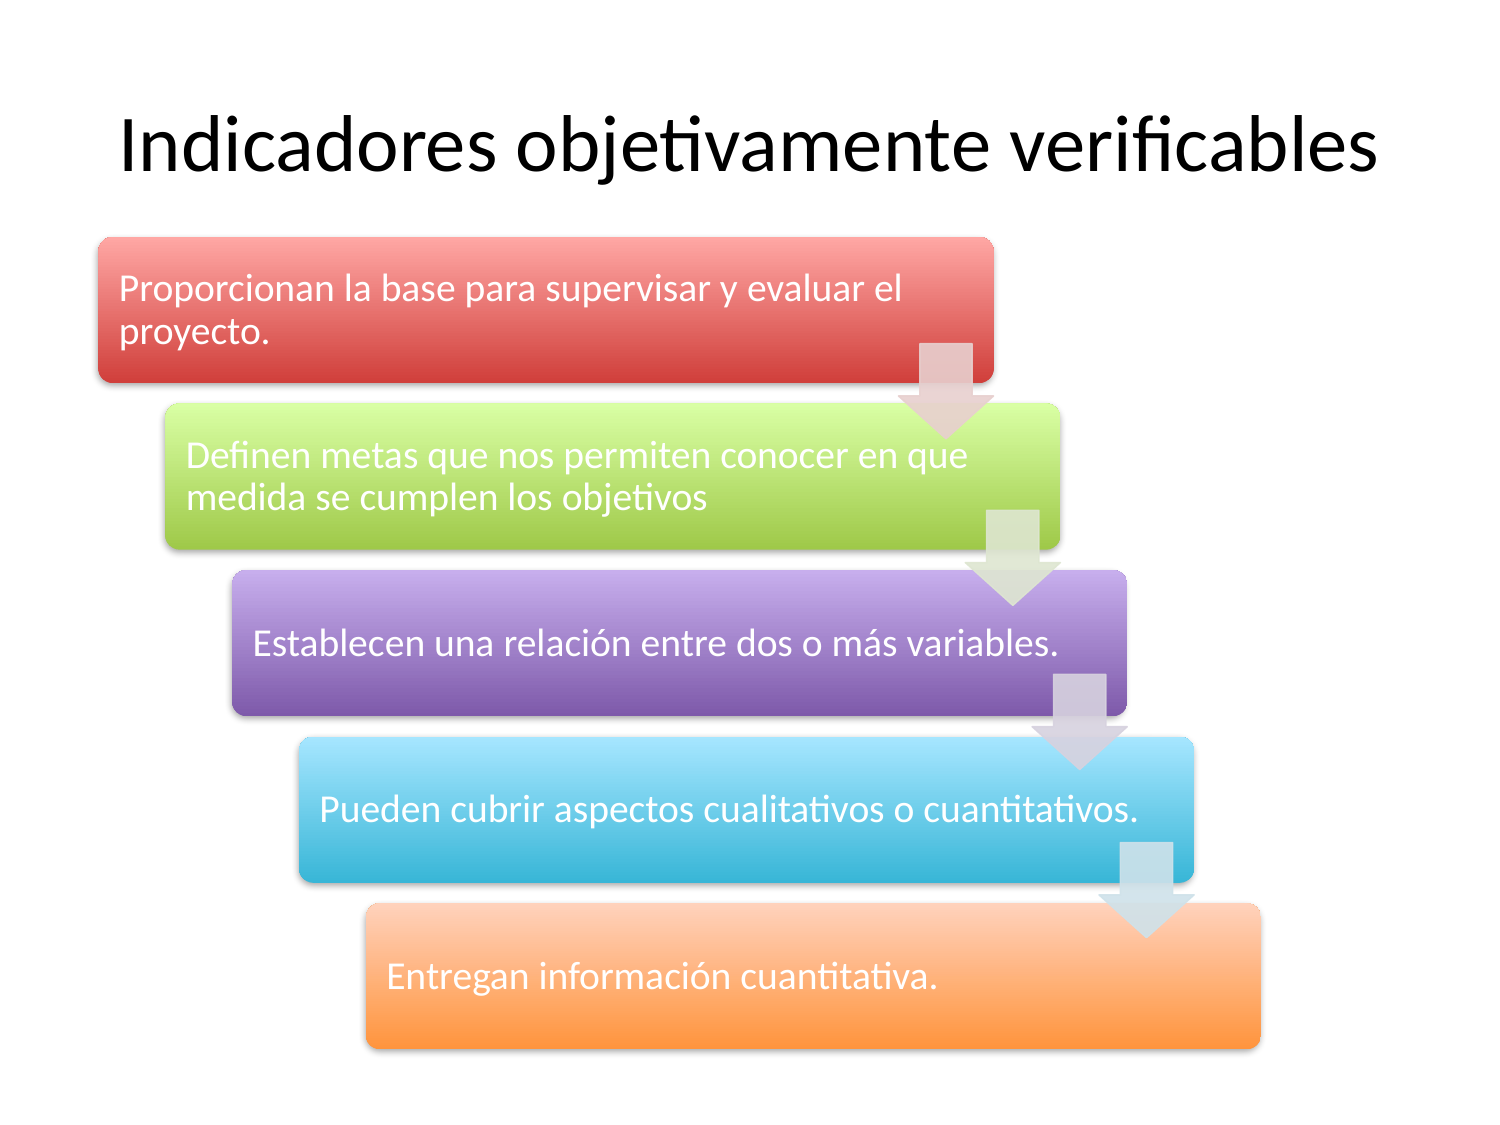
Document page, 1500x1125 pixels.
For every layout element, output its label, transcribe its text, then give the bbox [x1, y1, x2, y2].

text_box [98, 236, 1262, 1050]
title Indicadores objetivamente verificables [75, 45, 1425, 233]
